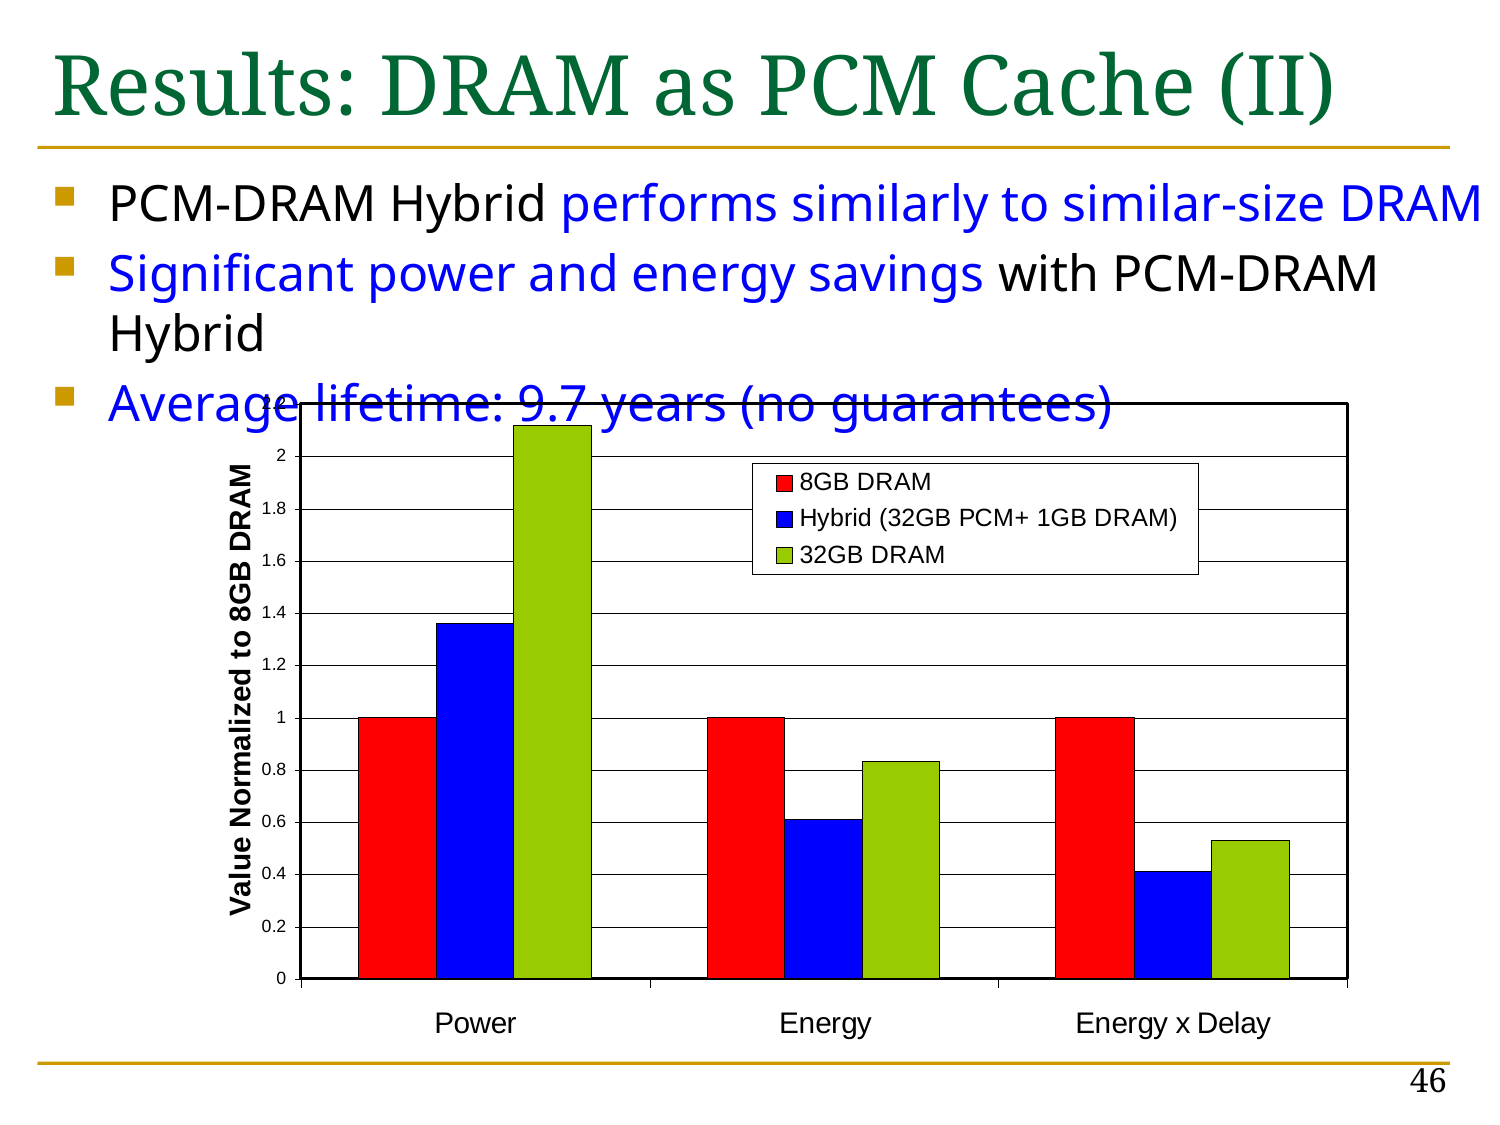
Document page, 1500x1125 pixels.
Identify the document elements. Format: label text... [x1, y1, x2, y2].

list PCM-DRAM Hybrid performs similarly to similar-size DRAM Significant power and energy savings with PCM-DRAM Hybrid Average lifetime: 9.7 years (no guarantees) [37, 163, 1500, 1016]
slide_number 46 [1111, 1036, 1462, 1112]
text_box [212, 374, 1353, 1062]
title Results: DRAM as PCM Cache (II) [37, 24, 1450, 163]
